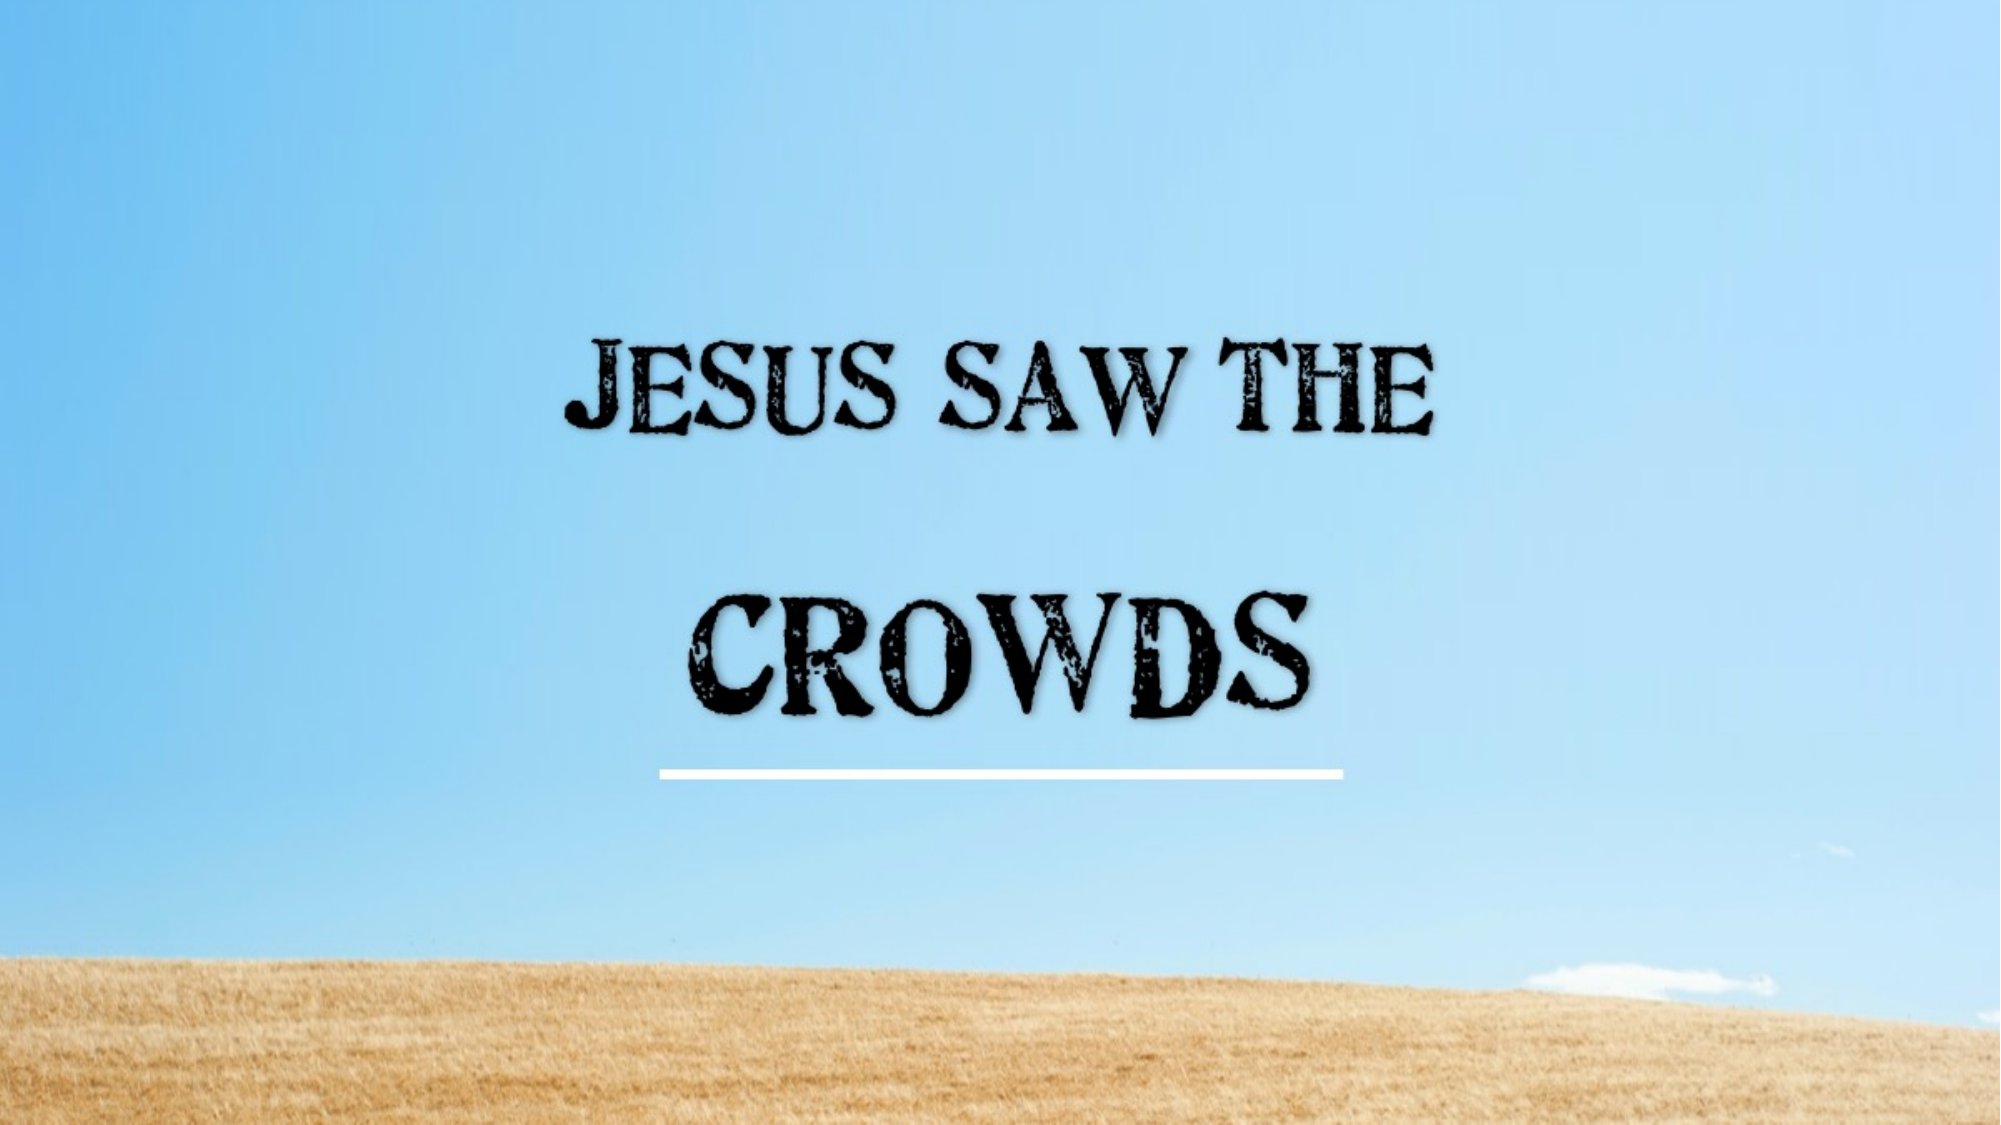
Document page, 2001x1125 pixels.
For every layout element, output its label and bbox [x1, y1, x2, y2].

list [0, 0, 2000, 1125]
